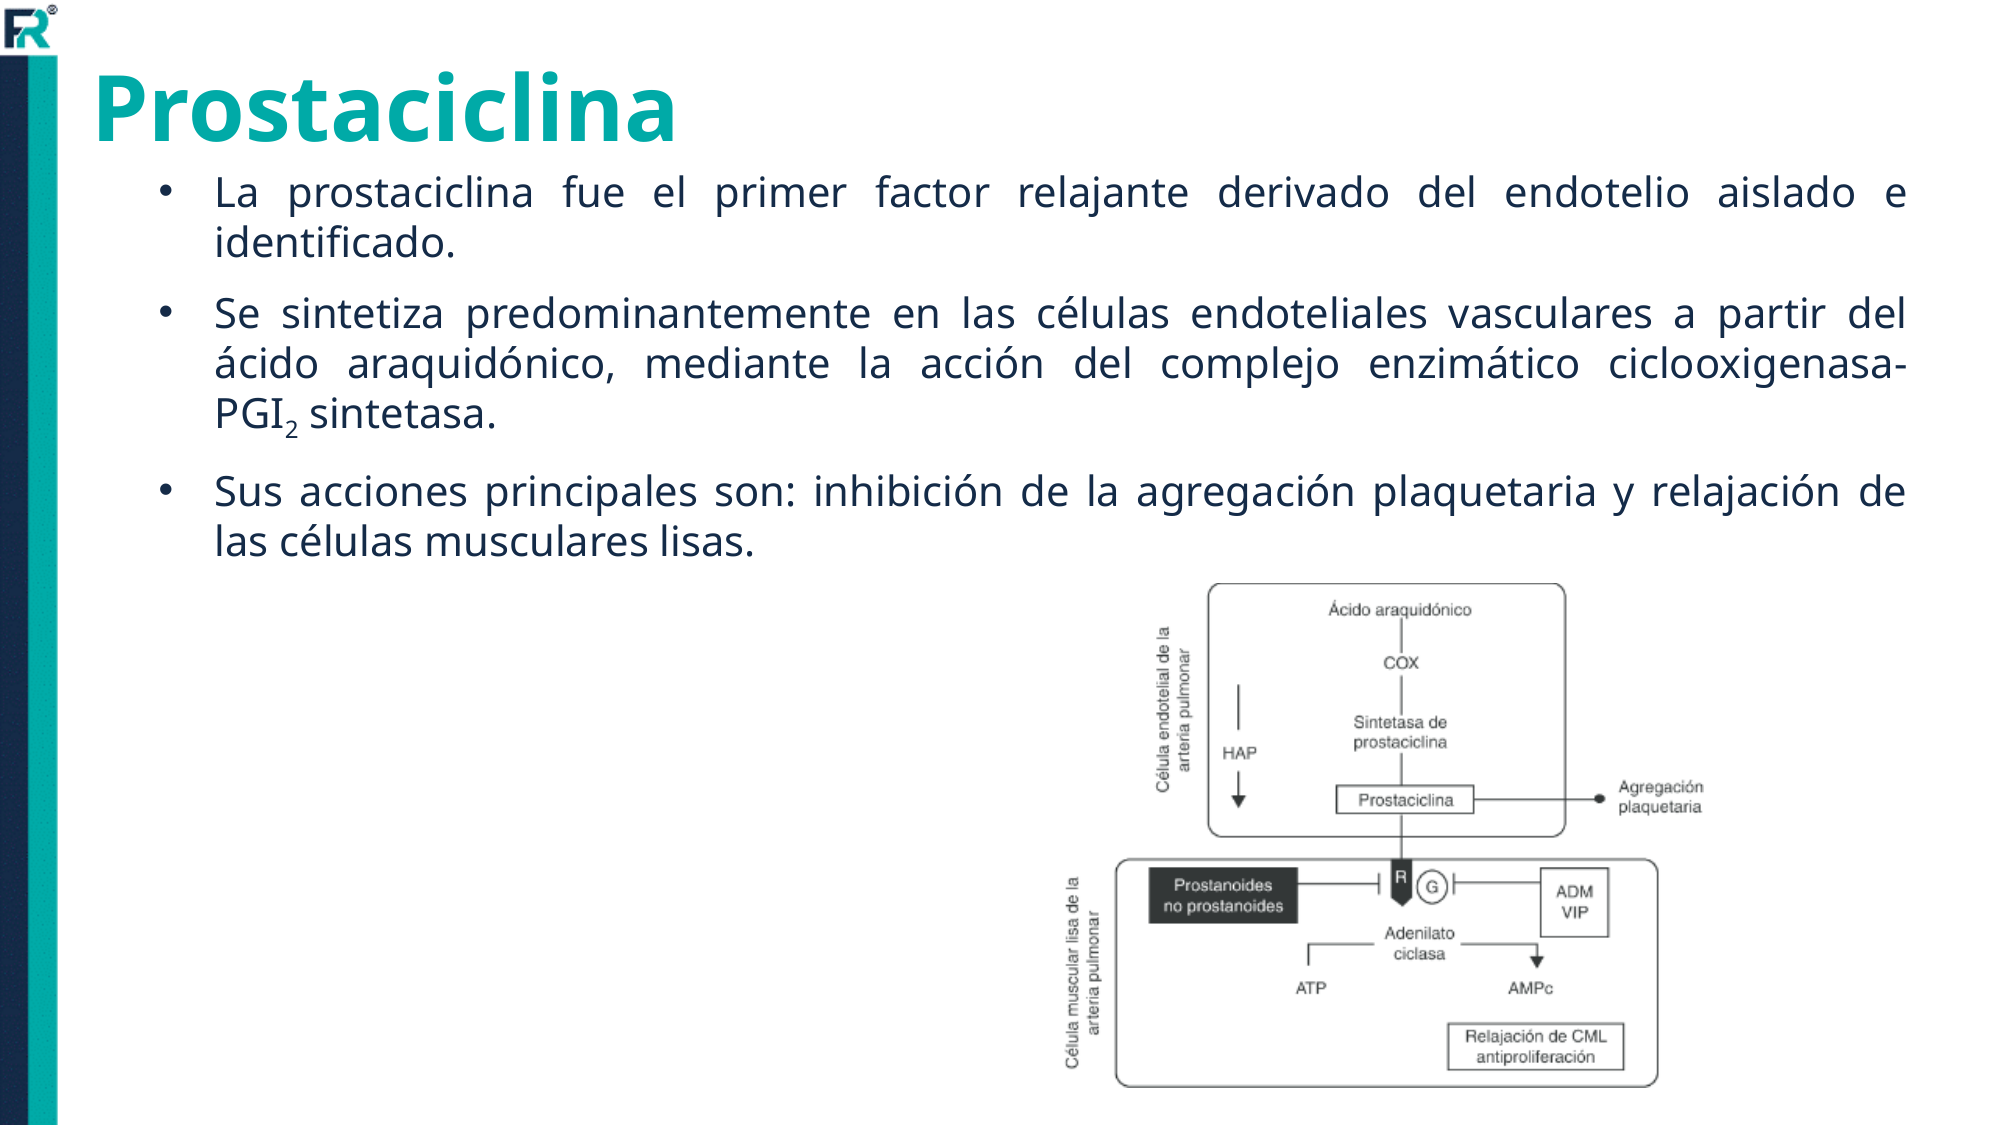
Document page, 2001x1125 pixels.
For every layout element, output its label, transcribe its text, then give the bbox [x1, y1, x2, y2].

list La prostaciclina fue el primer factor relajante derivado del endotelio aislado e identificado. Se sintetiza predominantemente en las células endoteliales vasculares a partir del ácido araquidónico, mediante la acción del complejo enzimático ciclooxigenasa-PGI2 sintetasa. Sus acciones principales son: inhibición de la agregación plaquetaria y relajación de las células musculares lisas. [124, 158, 1924, 872]
title Prostaciclina [76, 3, 1802, 221]
picture [0, 0, 2001, 1125]
